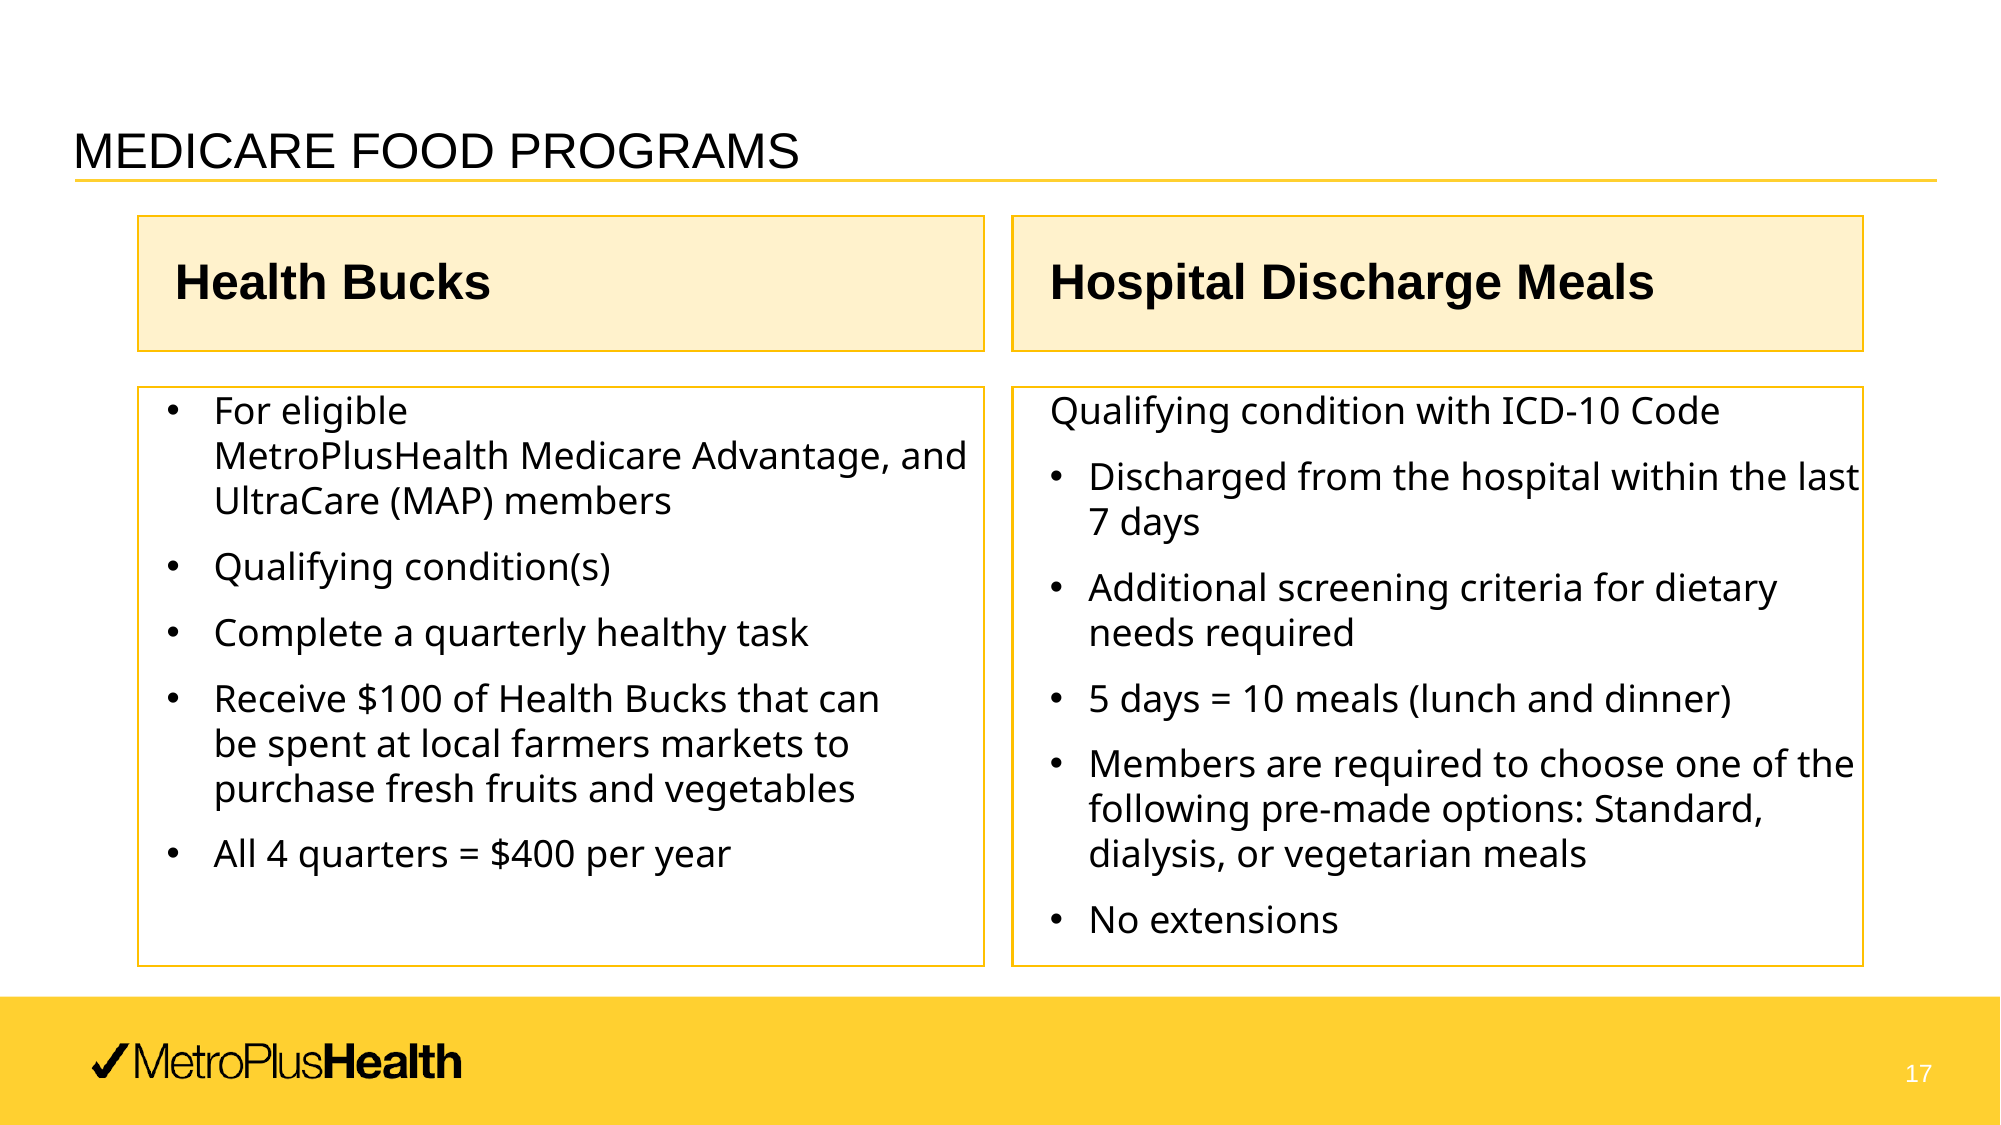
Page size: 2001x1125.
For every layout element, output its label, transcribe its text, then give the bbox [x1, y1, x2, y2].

picture [75, 1026, 542, 1095]
slide_number 17 [1497, 1042, 1948, 1103]
title Medicare food programs [72, 35, 2000, 180]
list Health Bucks [137, 215, 985, 352]
list Hospital Discharge Meals [1011, 215, 1864, 352]
list Qualifying condition with ICD-10 Code Discharged from the hospital within the last 7 days Additional screening criteria for dietary needs required 5 days = 10 meals (lunch and dinner) Members are required to choose one of the following pre-made options: Standard, dialysis, or vegetarian meals No extensions [1011, 386, 1864, 967]
list For eligible MetroPlusHealth Medicare Advantage, and UltraCare (MAP) members Qualifying condition(s) Complete a quarterly healthy task Receive $100 of Health Bucks that can be spent at local farmers markets to purchase fresh fruits and vegetables All 4 quarters = $400 per year [137, 386, 985, 967]
